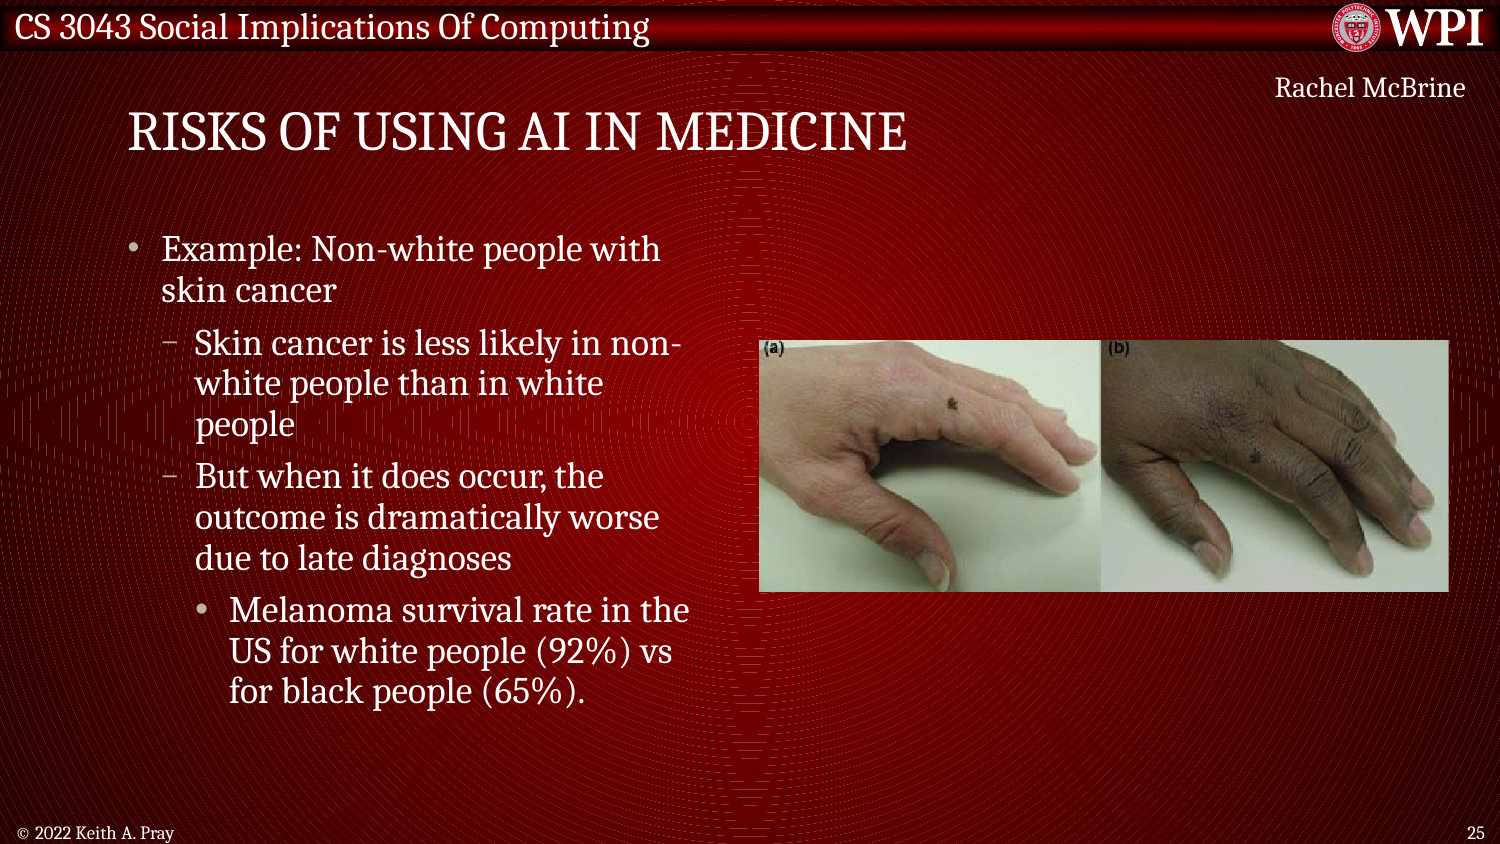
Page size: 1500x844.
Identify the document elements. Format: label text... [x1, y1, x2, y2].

text_box Rachel McBrine [1123, 61, 1481, 111]
footer © 2022 Keith A. Pray [0, 819, 913, 844]
picture [1332, 3, 1483, 52]
list Example: Non-white people with skin cancer Skin cancer is less likely in non-white people than in white people But when it does occur, the outcome is dramatically worse due to late diagnoses Melanoma survival rate in the US for white people (92%) vs for black people (65%). [112, 221, 725, 772]
picture [758, 339, 1450, 592]
slide_number 25 [1397, 819, 1500, 844]
title Risks of Using AI in Medicine [112, 59, 1388, 210]
